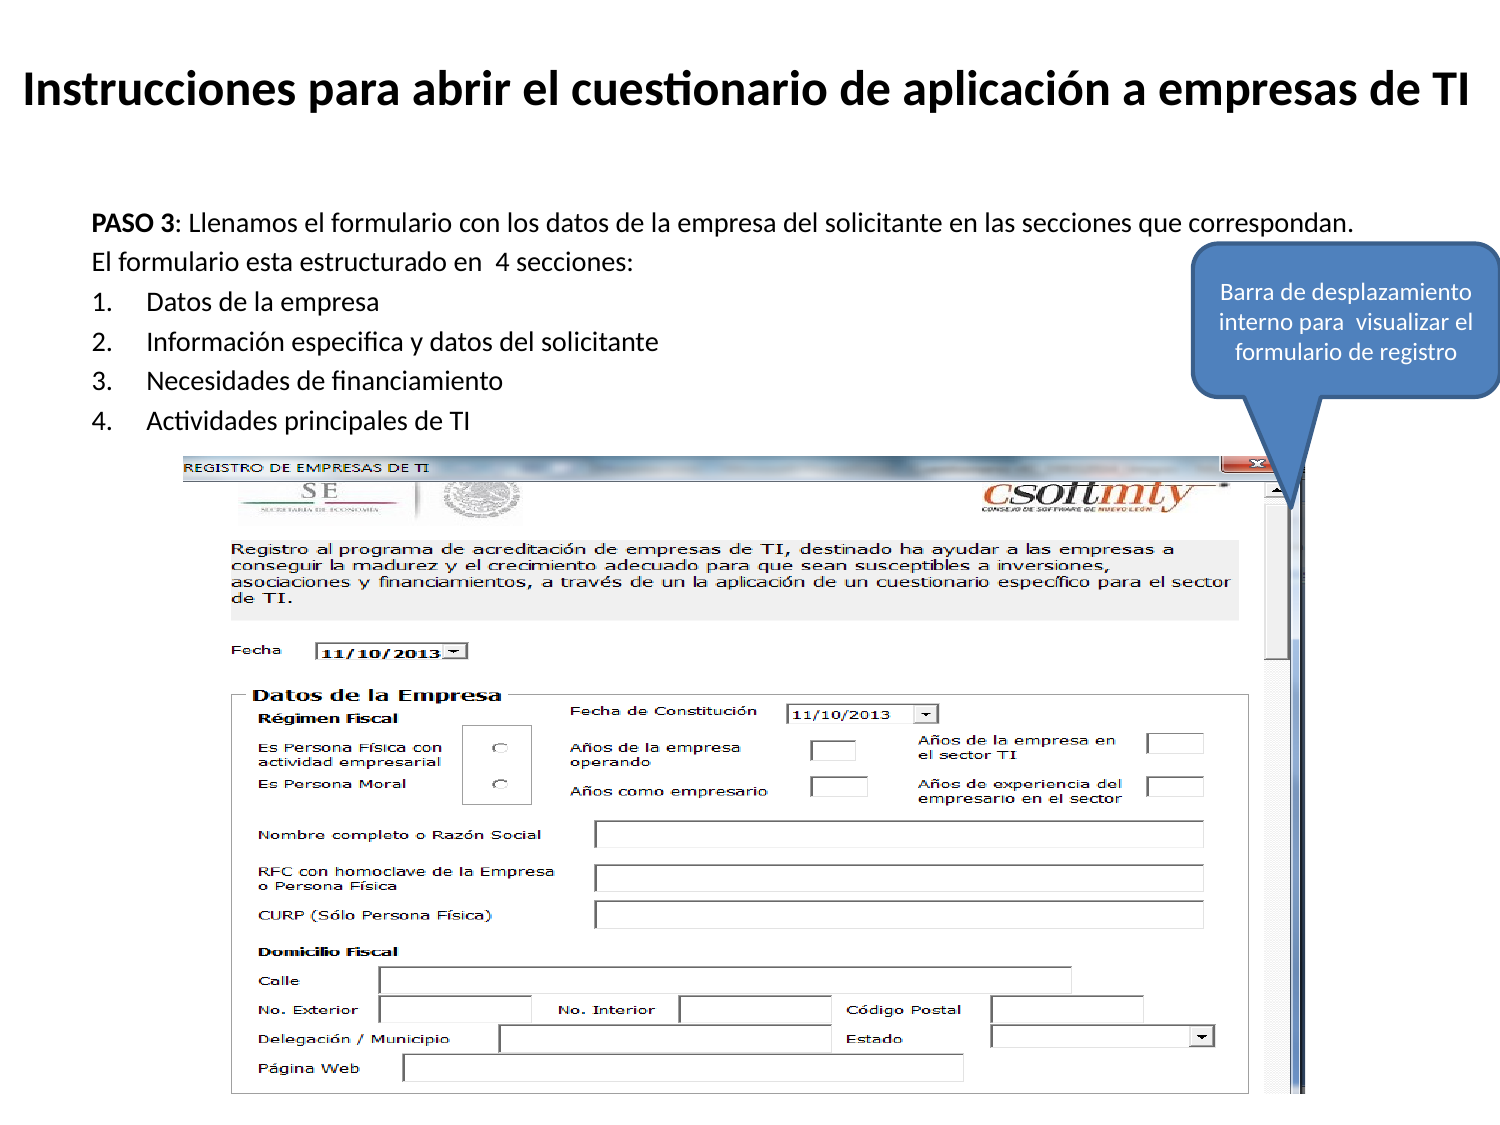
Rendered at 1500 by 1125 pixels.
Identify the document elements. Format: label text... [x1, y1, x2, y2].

text_box Barra de desplazamiento interno para visualizar el formulario de registro [1190, 241, 1500, 457]
picture [182, 455, 1306, 1095]
text_box PASO 3: Llenamos el formulario con los datos de la empresa del solicitante en las secciones que correspondan. El formulario esta estructurado en 4 secciones: Datos de la empresa Información especifica y datos del solicitante Necesidades de financiamiento Actividades principales de TI [76, 196, 1427, 445]
title Instrucciones para abrir el cuestionario de aplicación a empresas de TI [5, 45, 1489, 126]
